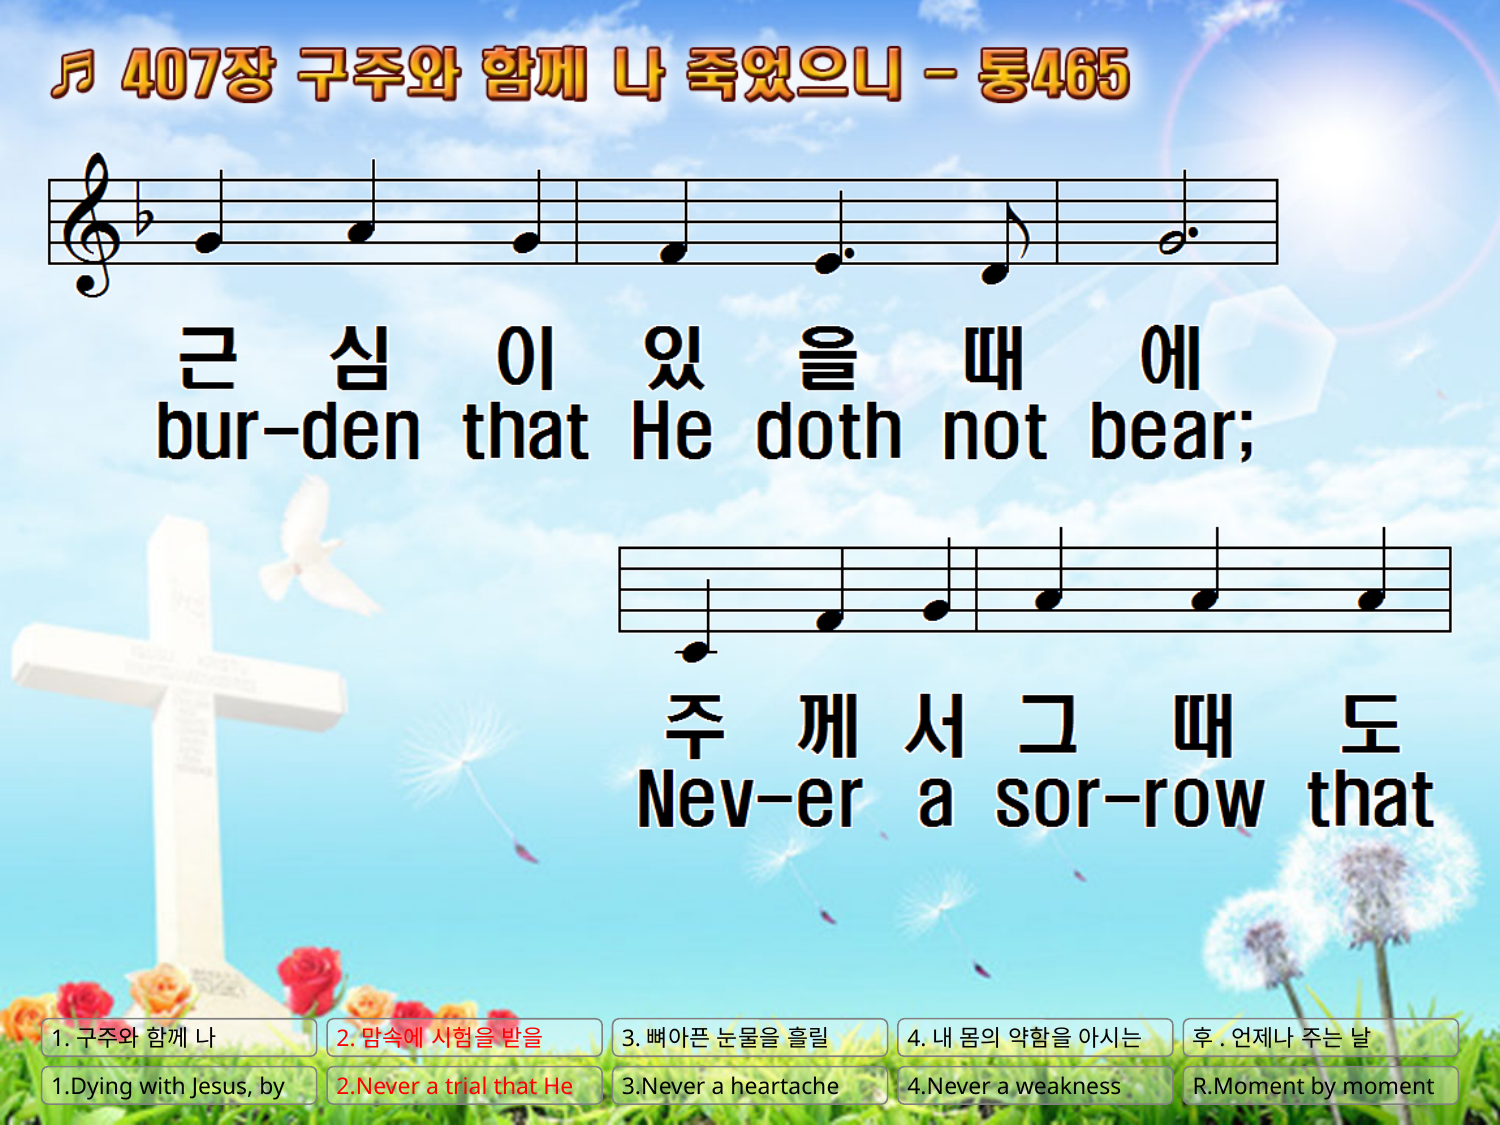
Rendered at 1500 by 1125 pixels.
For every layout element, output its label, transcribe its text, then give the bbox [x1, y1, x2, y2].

text_box 3.뼈아픈 눈물을 흘릴 [612, 1018, 888, 1057]
text_box 1.구주와 함께 나 [41, 1018, 317, 1057]
text_box 2.맘속에 시험을 받을 [327, 1018, 603, 1057]
text_box R.Moment by moment [1183, 1066, 1459, 1105]
text_box 1.Dying with Jesus, by [41, 1066, 317, 1105]
text_box 후.언제나 주는 날 [1183, 1018, 1459, 1057]
text_box 4.내 몸의 약함을 아시는 [897, 1018, 1173, 1057]
picture [0, 0, 1500, 1125]
text_box 3.Never a heartache [612, 1066, 888, 1105]
text_box 4.Never a weakness [897, 1066, 1173, 1105]
text_box 2.Never a trial that He [327, 1066, 603, 1105]
